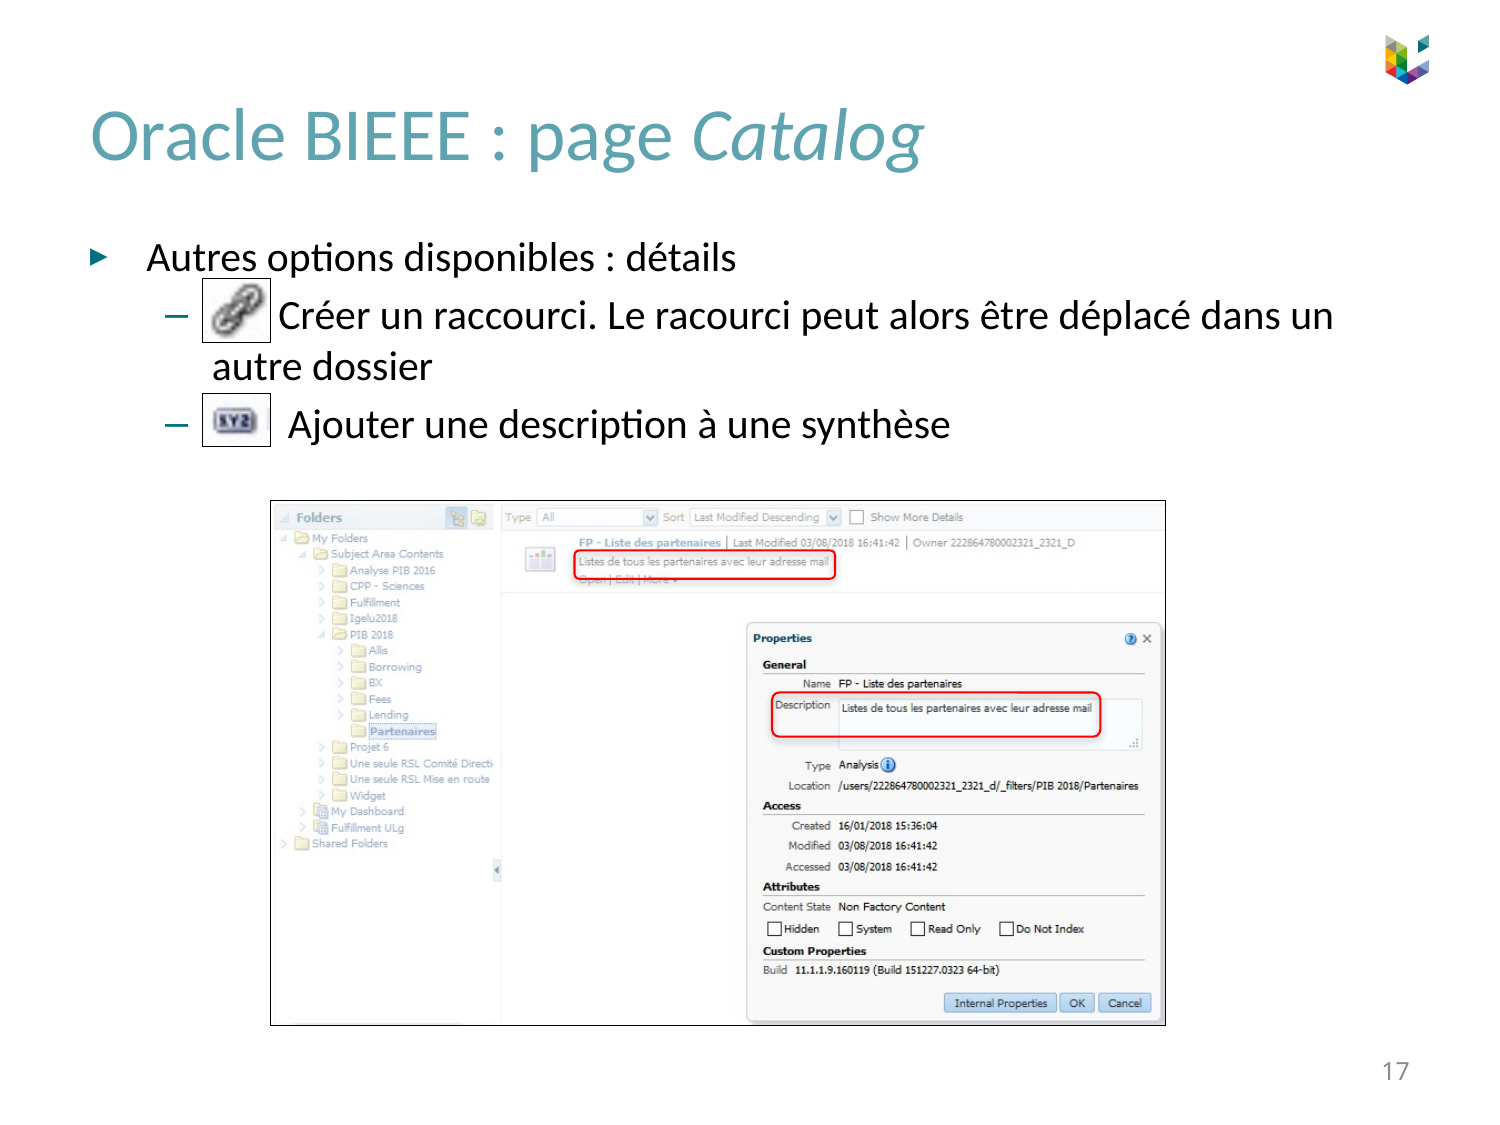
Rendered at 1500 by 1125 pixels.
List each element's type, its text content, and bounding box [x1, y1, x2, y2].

title Oracle BIEEE : page Catalog [75, 79, 1425, 182]
picture [202, 393, 271, 447]
list Autres options disponibles : détails Créer un raccourci. Le racourci peut alors être déplacé dans un autre dossier Ajouter une description à une synthèse [75, 222, 1425, 965]
picture [1366, 15, 1448, 104]
picture [270, 499, 1166, 1026]
picture [202, 277, 271, 343]
slide_number 17 [1074, 1042, 1425, 1103]
